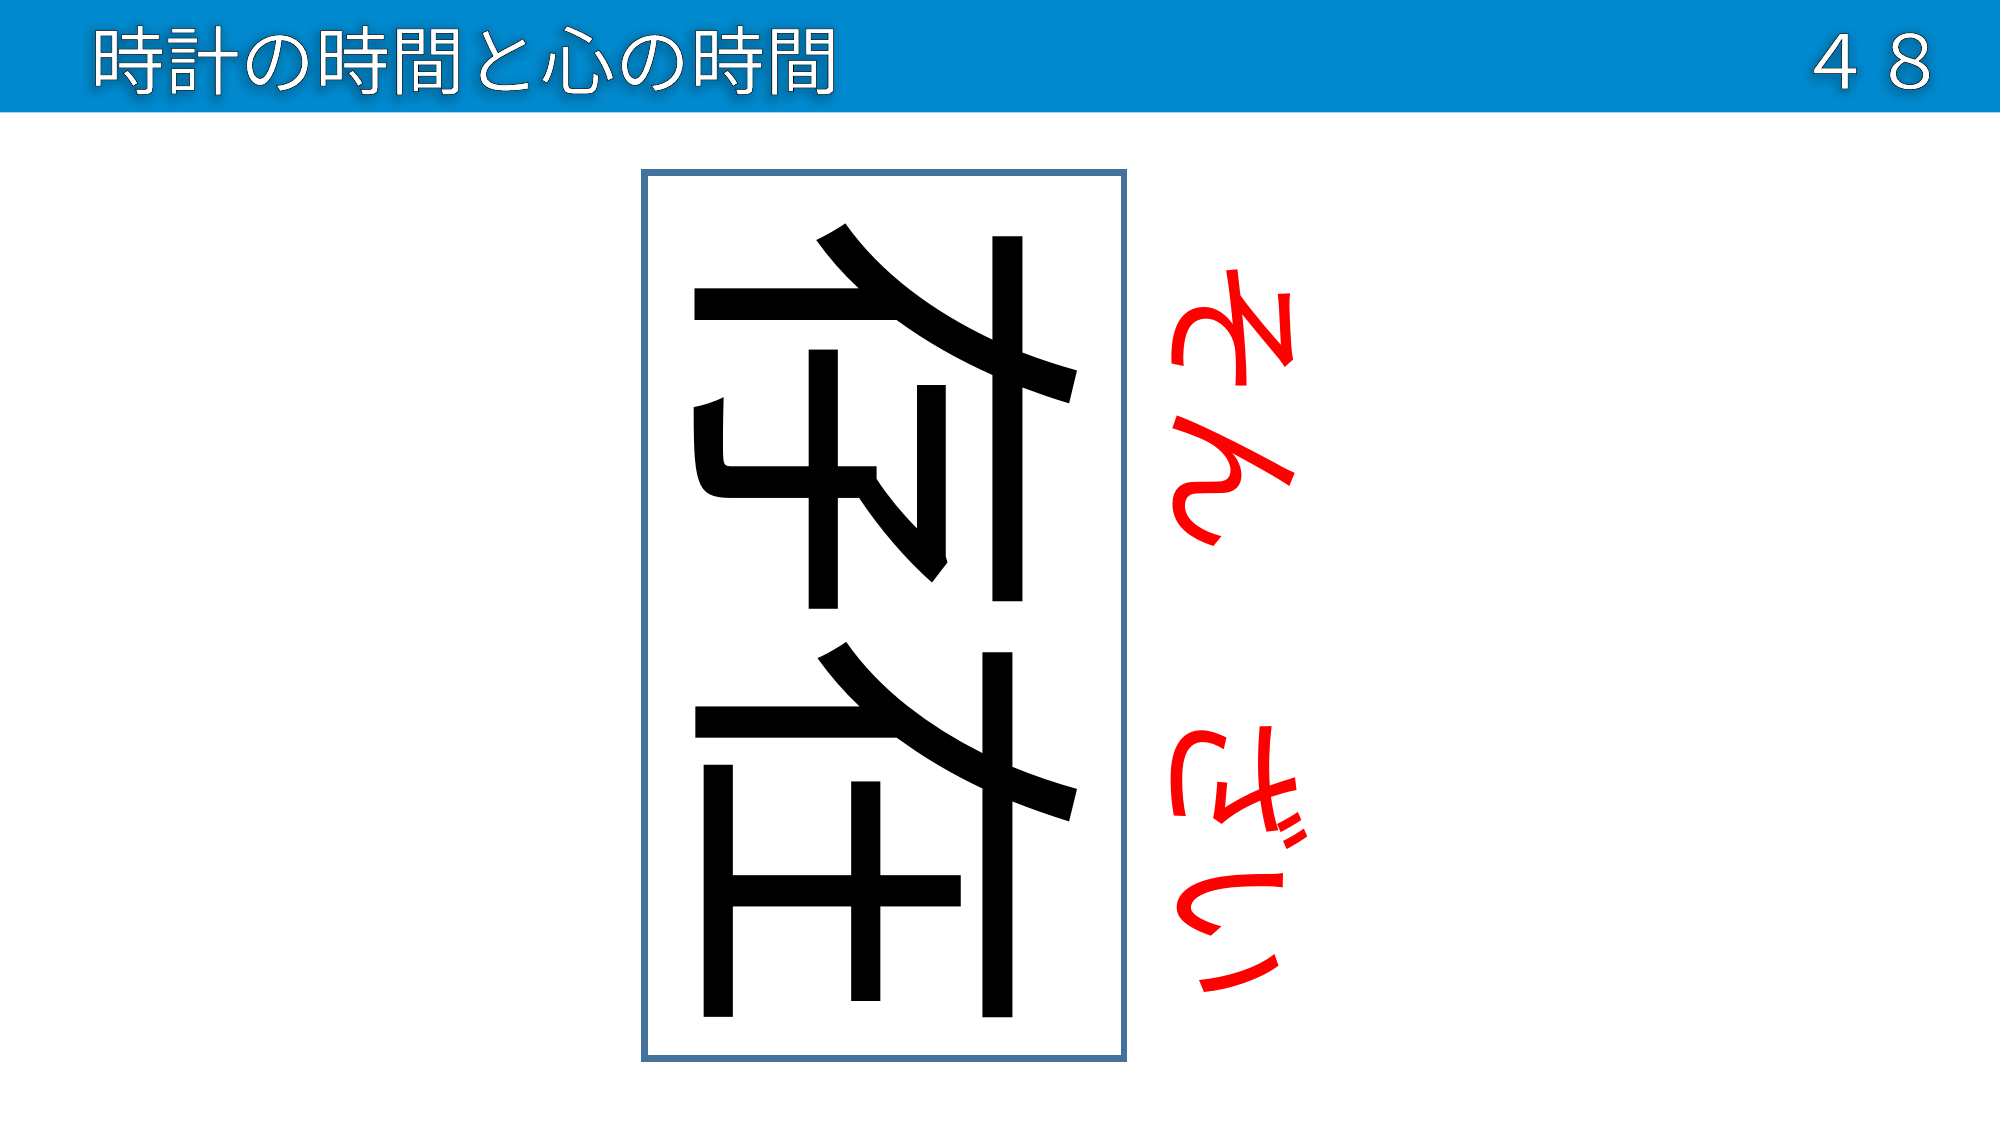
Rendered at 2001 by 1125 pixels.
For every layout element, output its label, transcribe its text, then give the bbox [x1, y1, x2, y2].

text_box 時計の時間と心の時間 [75, 6, 1225, 112]
text_box ４８ [1782, 6, 1963, 112]
text_box そん ざい [1125, 239, 1337, 1012]
text_box [0, 0, 2000, 113]
text_box 存在 [616, 195, 1152, 1125]
text_box [643, 172, 1125, 1060]
